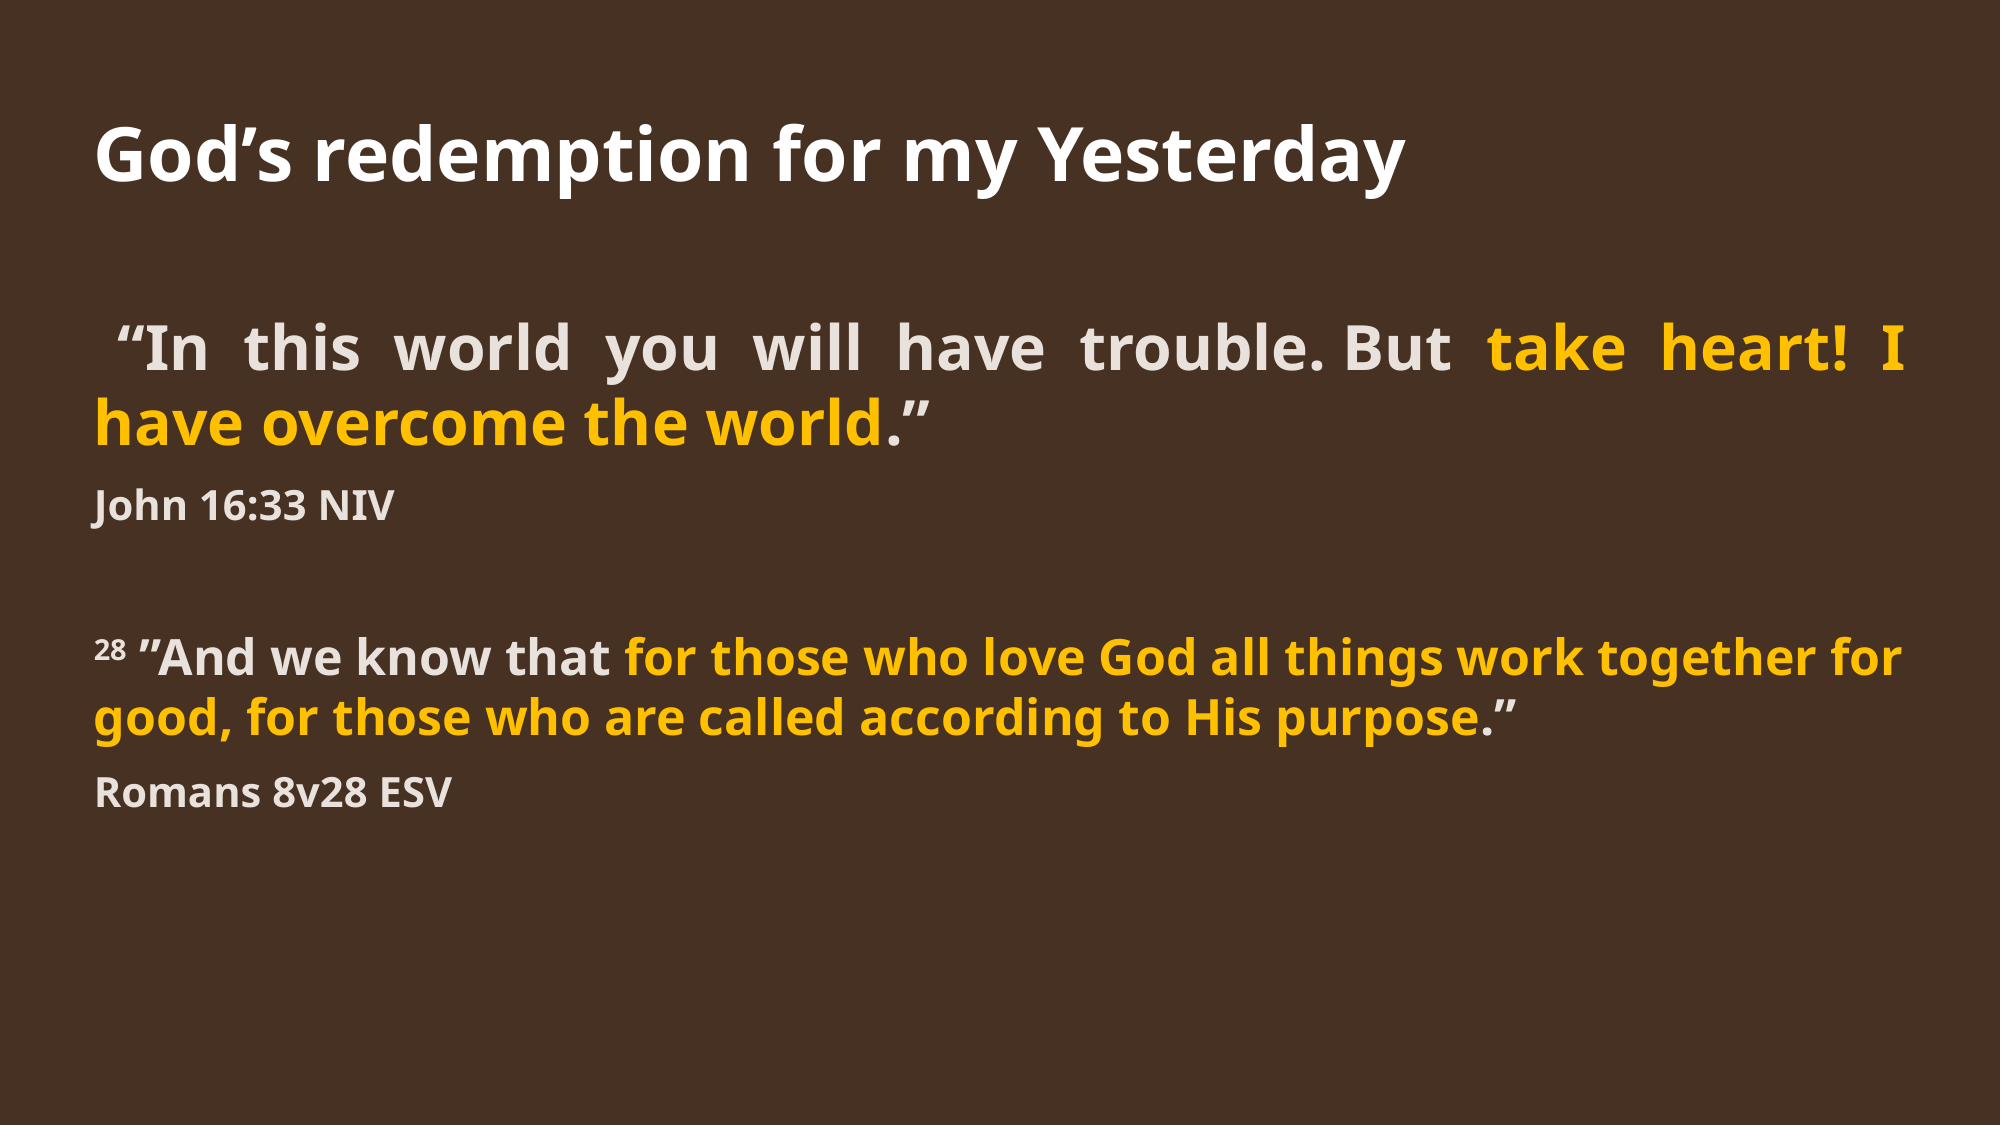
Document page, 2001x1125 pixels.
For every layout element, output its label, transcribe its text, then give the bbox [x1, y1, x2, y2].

list God’s redemption for my Yesterday “In this world you will have trouble. But take heart! I have overcome the world.” John 16:33 NIV 28 ”And we know that for those who love God all things work together for good, for those who are called according to His purpose.” Romans 8v28 ESV [78, 98, 1922, 1082]
